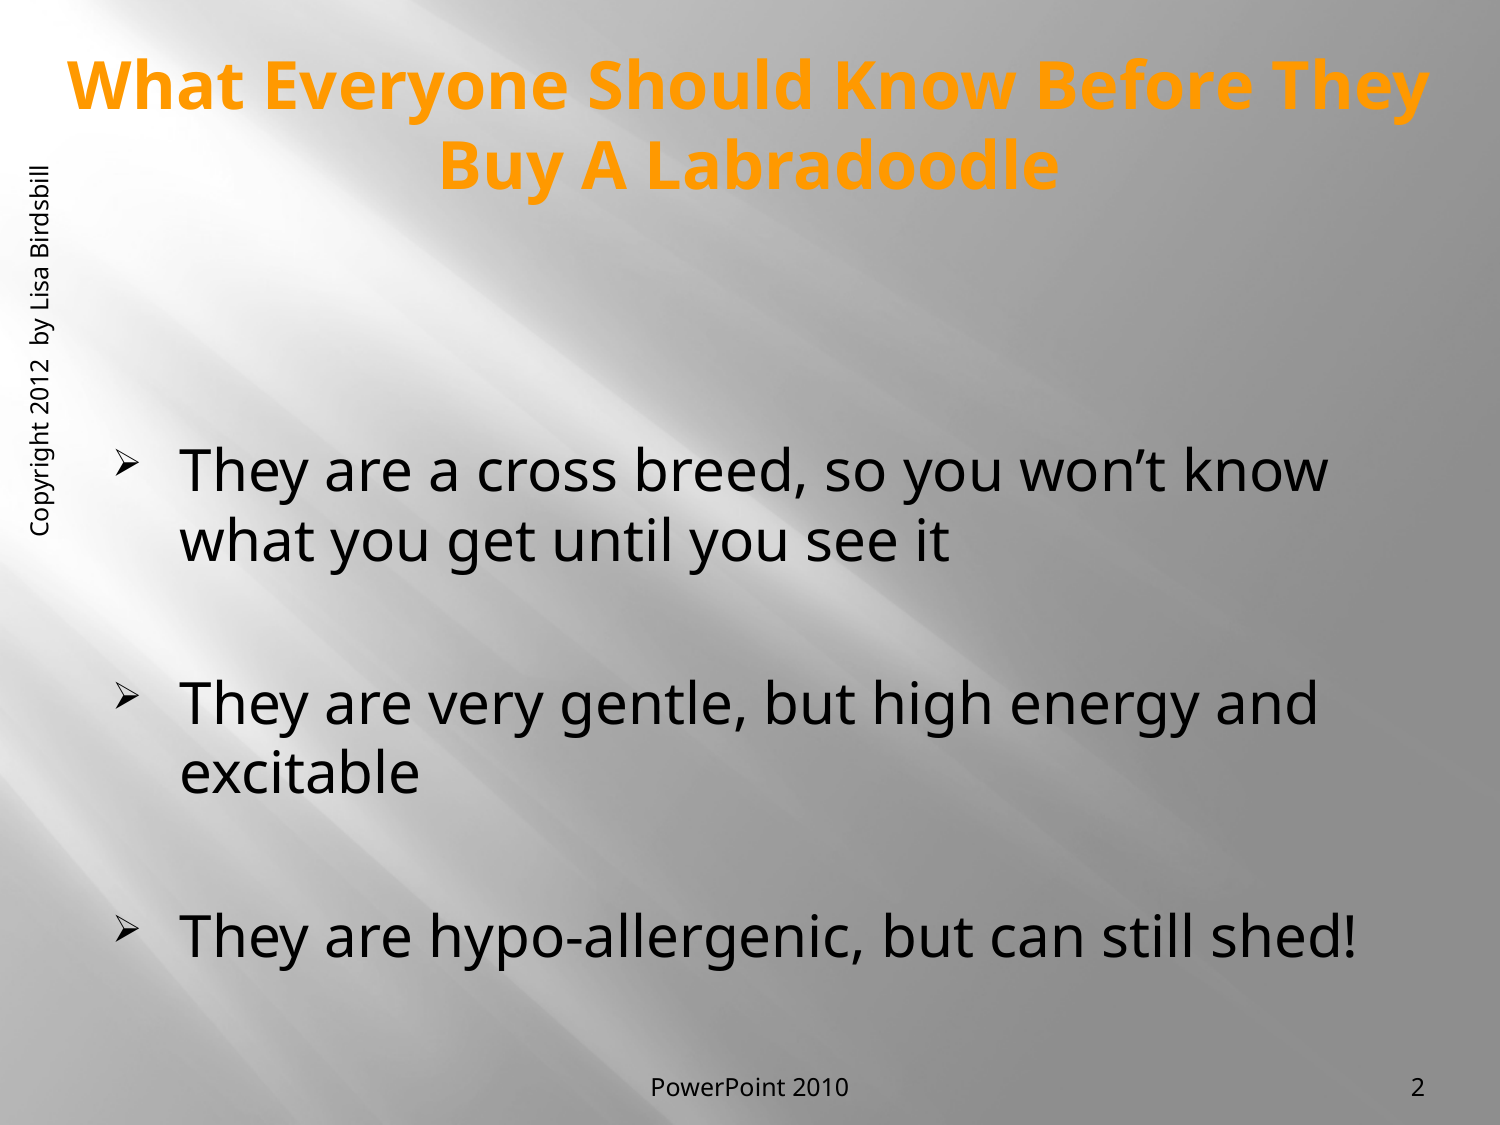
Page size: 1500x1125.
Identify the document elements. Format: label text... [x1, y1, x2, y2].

footer PowerPoint 2010 [512, 1052, 988, 1113]
slide_number 2 [1299, 1052, 1425, 1113]
title What Everyone Should Know Before They Buy A Labradoodle [49, 37, 1450, 209]
list They are a cross breed, so you won’t know what you get until you see it They are very gentle, but high energy and excitable They are hypo-allergenic, but can still shed! [75, 262, 1425, 1035]
